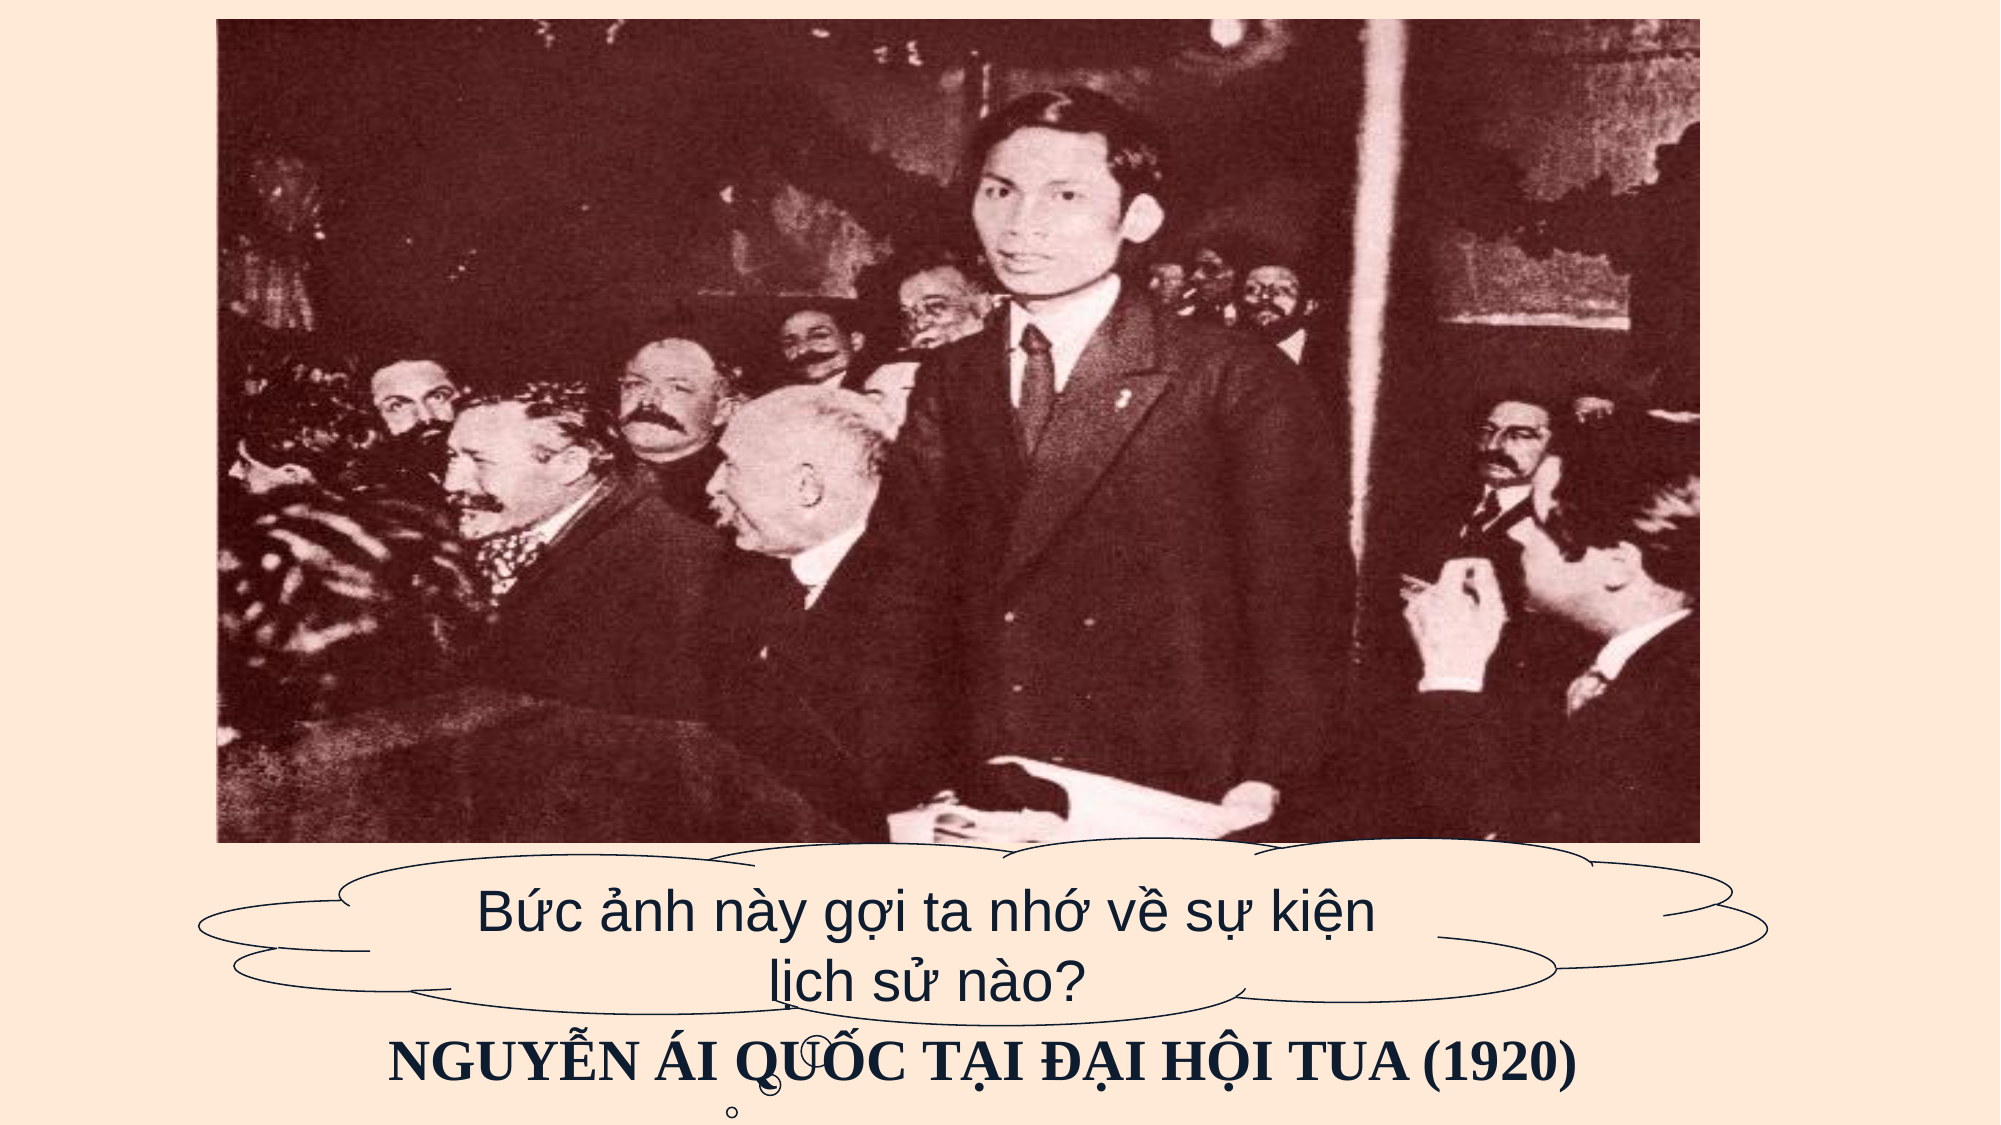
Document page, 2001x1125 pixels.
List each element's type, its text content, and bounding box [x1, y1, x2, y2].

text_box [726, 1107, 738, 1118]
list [216, 19, 1701, 843]
text_box NGUYỄN ÁI QUỐC TẠI ĐẠI HỘI TUA (1920) [50, 1014, 1917, 1100]
text_box Bức ảnh này gợi ta nhớ về sự kiện lịch sử nào? [198, 851, 1768, 1014]
